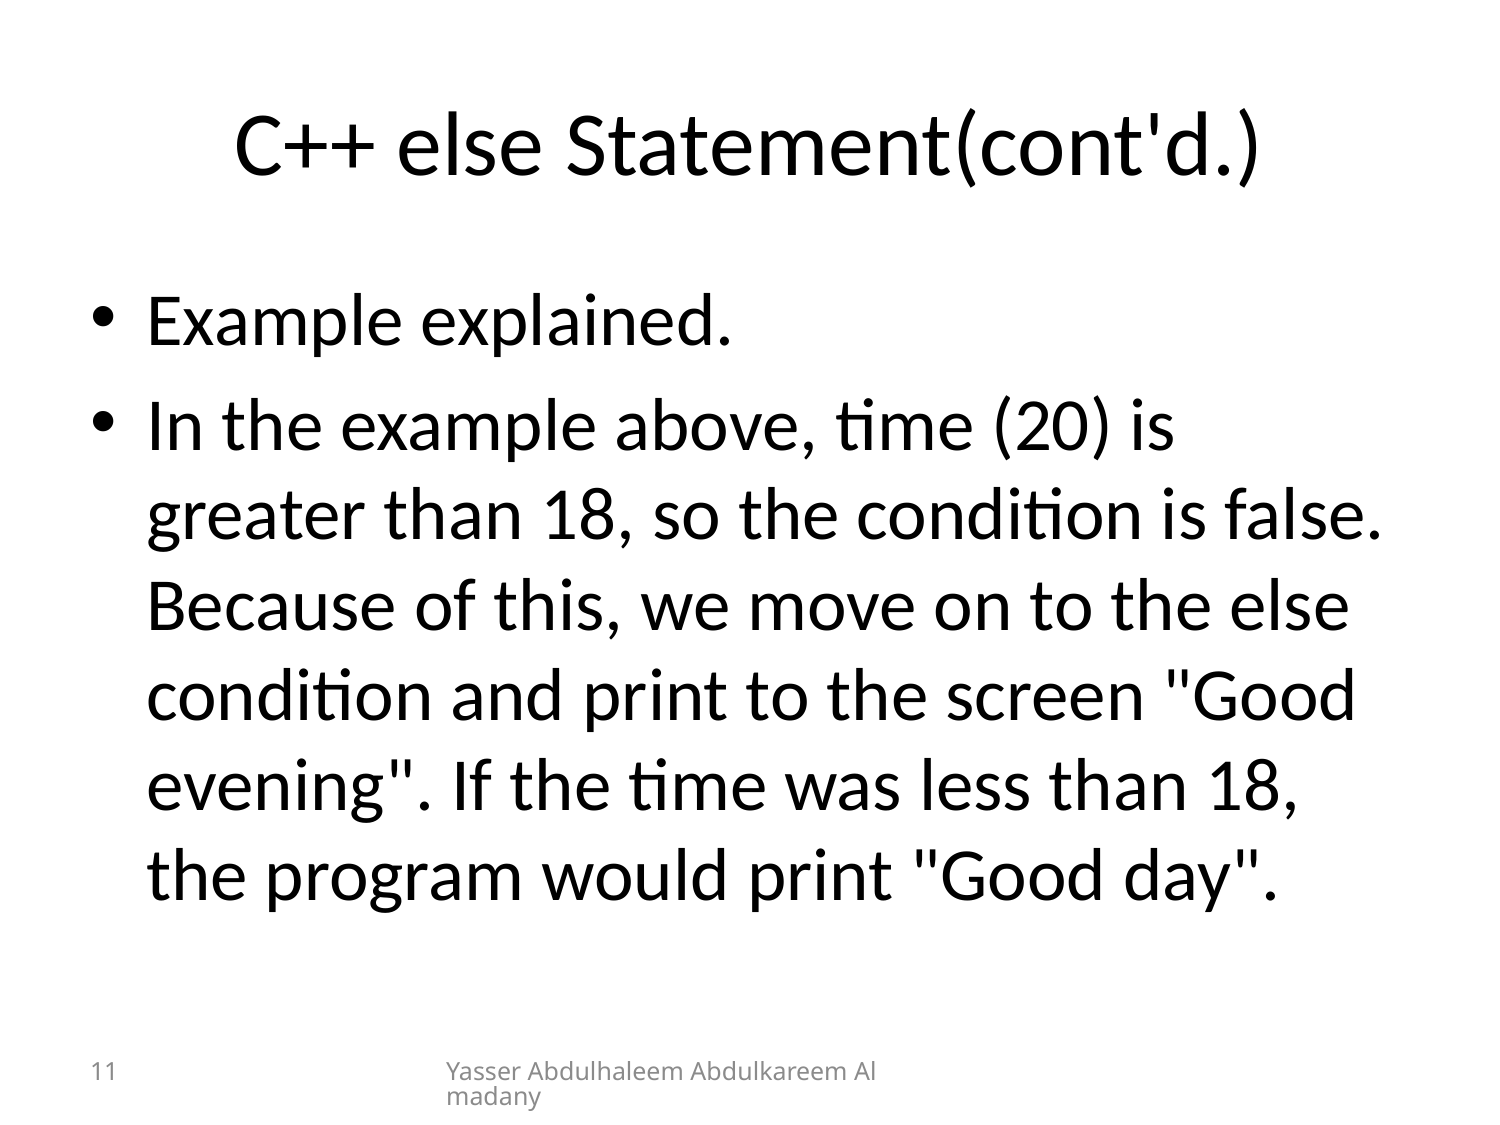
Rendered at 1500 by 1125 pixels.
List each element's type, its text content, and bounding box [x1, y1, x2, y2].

slide_number 11 [75, 1042, 425, 1103]
footer Yasser Abdulhaleem Abdulkareem Almadany [512, 1042, 988, 1103]
title C++ else Statement(cont'd.) [75, 45, 1425, 233]
list Example explained. In the example above, time (20) is greater than 18, so the condition is false. Because of this, we move on to the else condition and print to the screen "Good evening". If the time was less than 18, the program would print "Good day". [75, 262, 1425, 1005]
